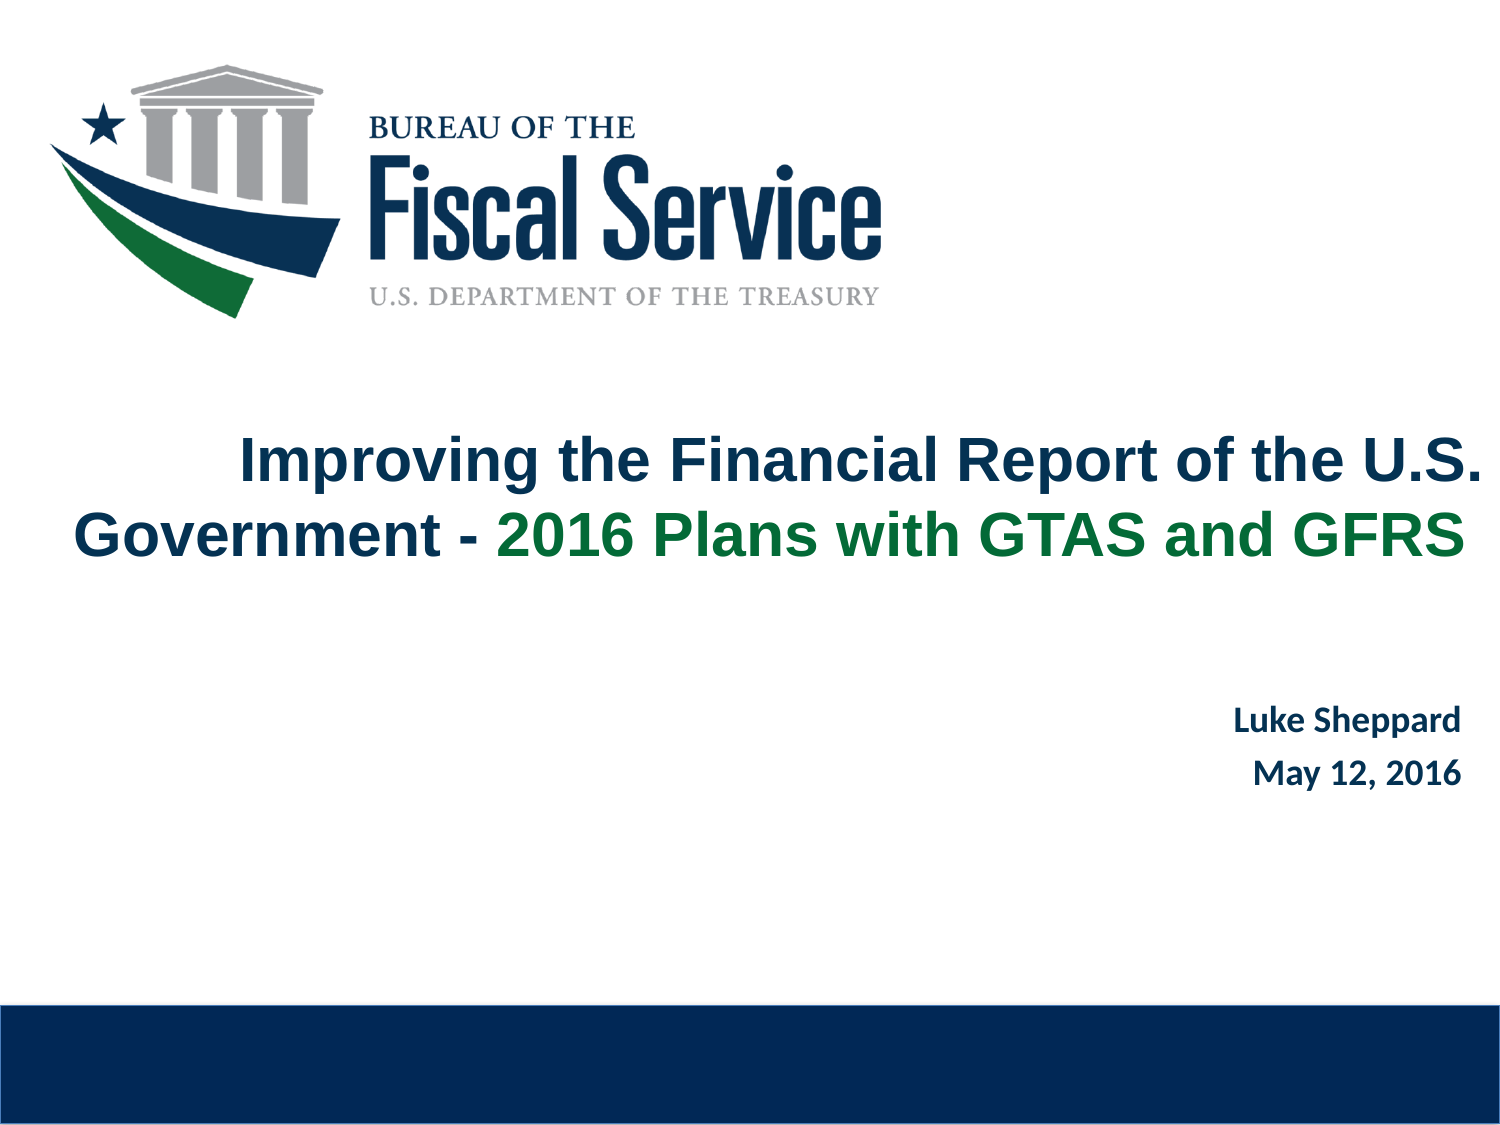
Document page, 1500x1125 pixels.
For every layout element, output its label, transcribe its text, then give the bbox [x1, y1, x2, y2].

text_box Luke Sheppard May 12, 2016 [115, 687, 1477, 825]
picture [37, 56, 893, 327]
text_box Improving the Financial Report of the U.S. Government - 2016 Plans with GTAS and GFRS [0, 374, 1500, 613]
